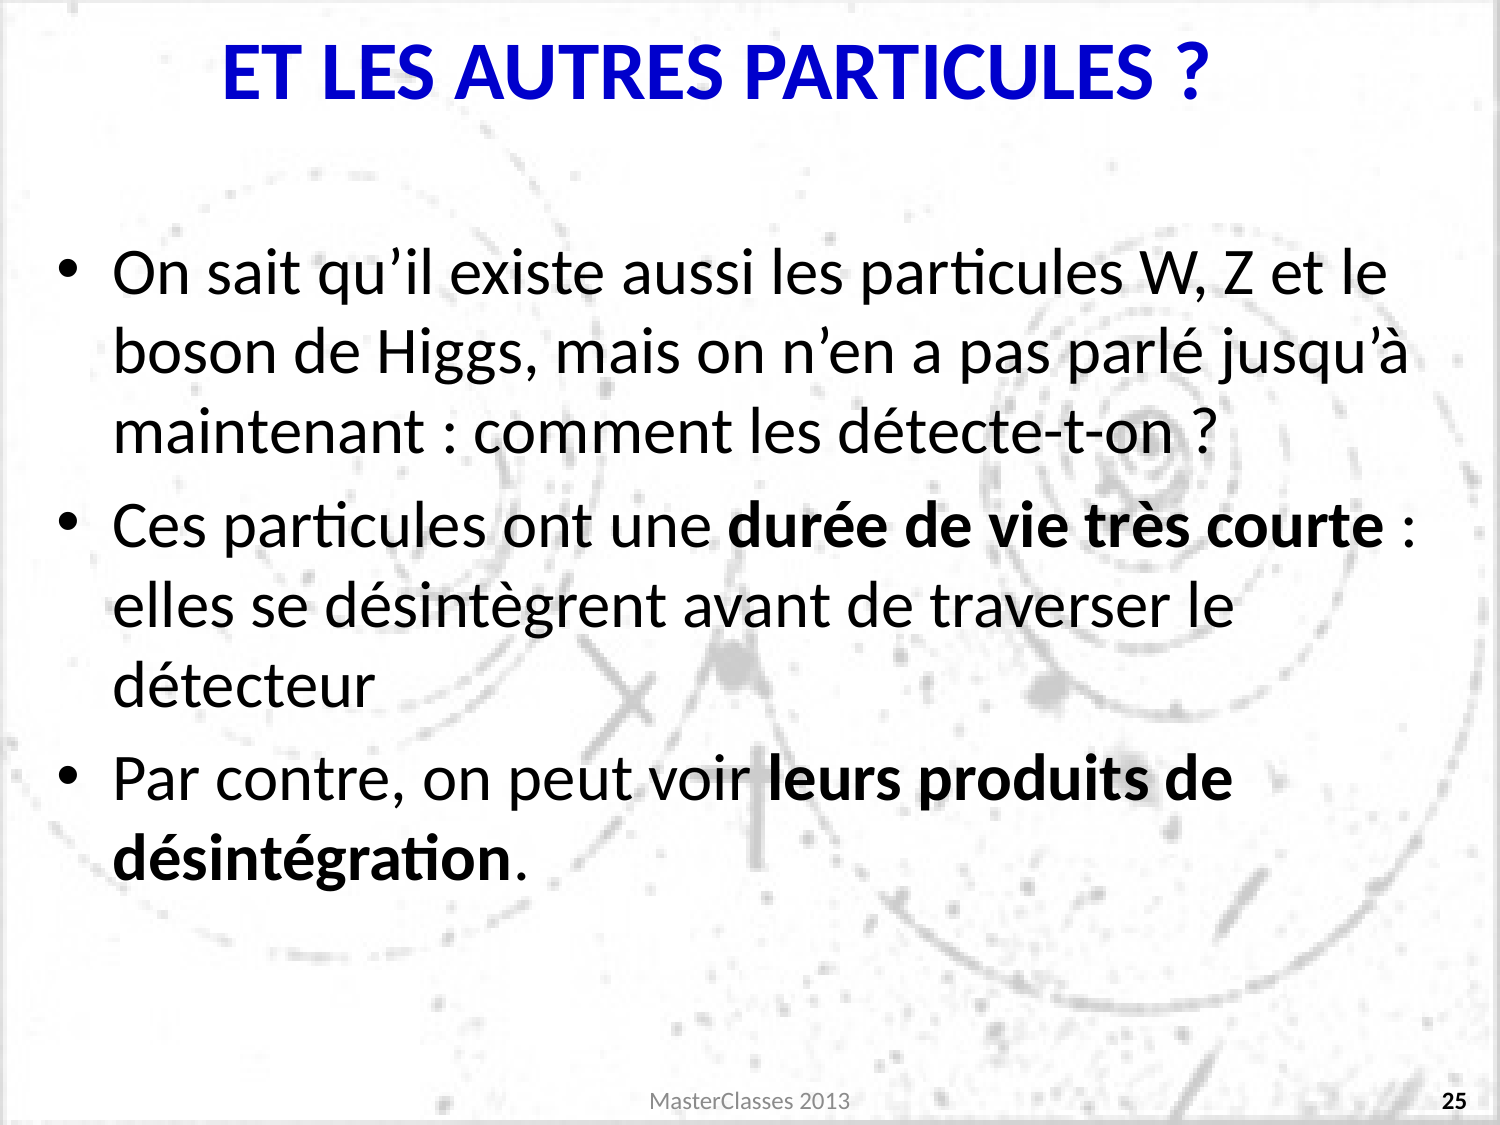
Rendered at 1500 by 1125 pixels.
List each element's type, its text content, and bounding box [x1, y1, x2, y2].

list On sait qu’il existe aussi les particules W, Z et le boson de Higgs, mais on n’en a pas parlé jusqu’à maintenant : comment les détecte-t-on ? Ces particules ont une durée de vie très courte : elles se désintègrent avant de traverser le détecteur Par contre, on peut voir leurs produits de désintégration. [41, 219, 1459, 1005]
slide_number 25 [1132, 1069, 1483, 1125]
footer MasterClasses 2013 [512, 1069, 988, 1125]
title Et les autres particules ? [0, 0, 1459, 149]
